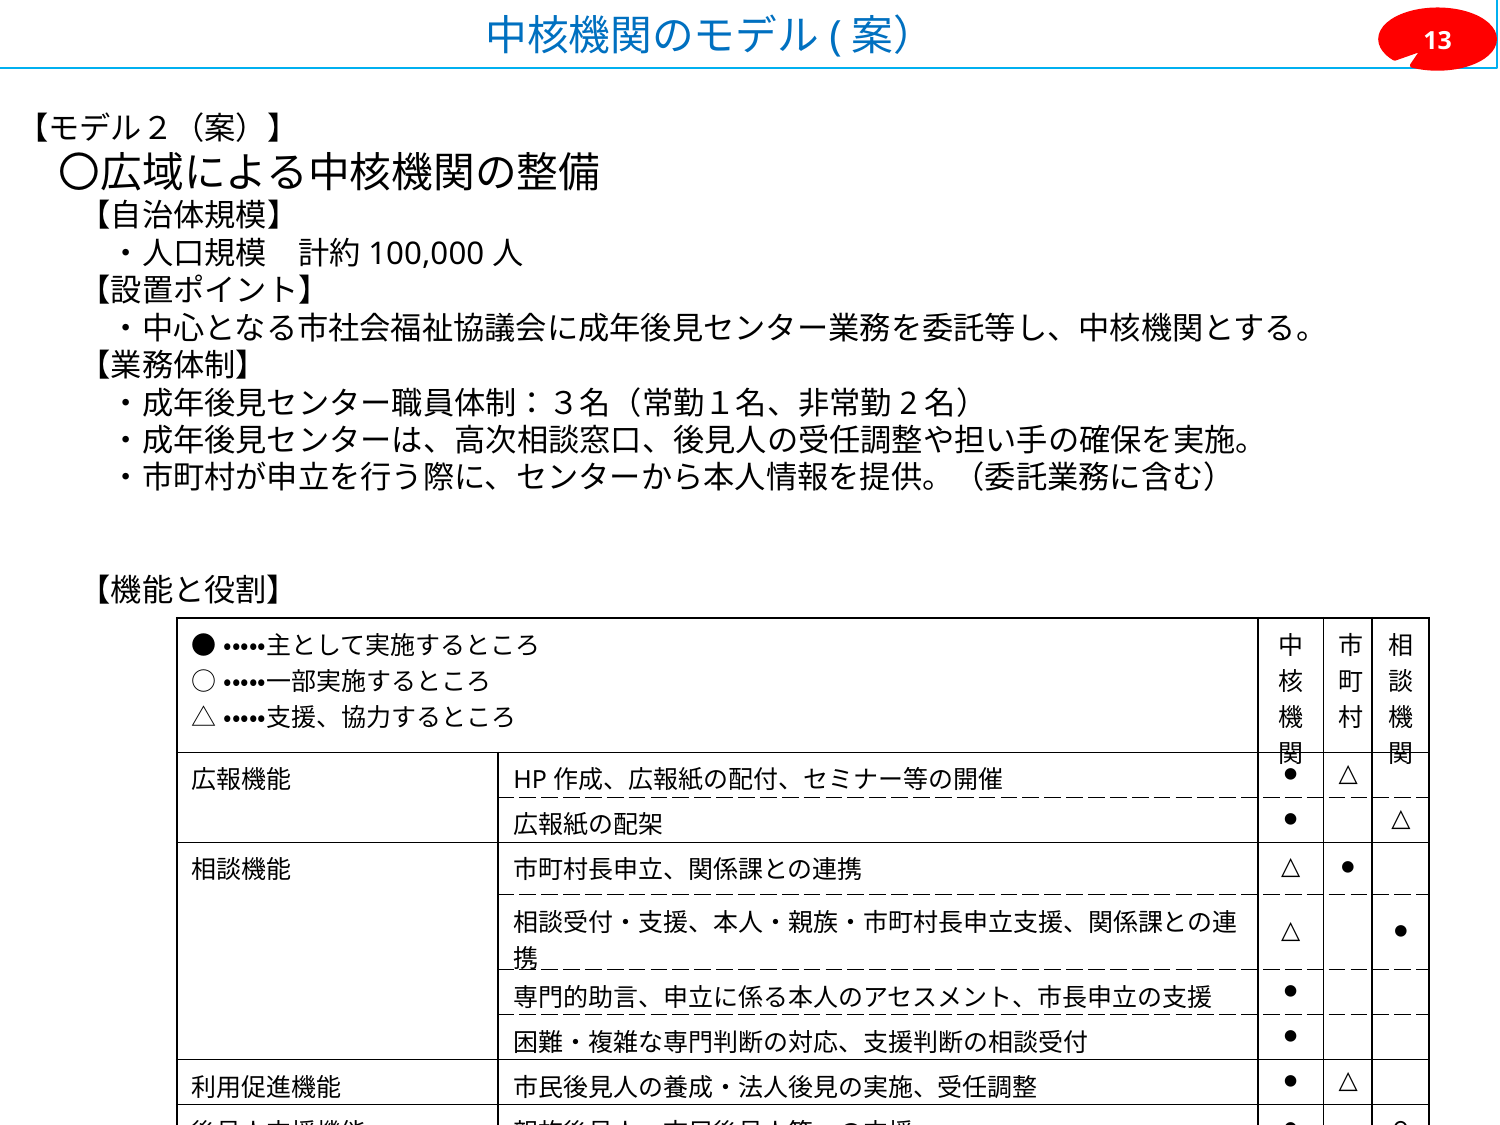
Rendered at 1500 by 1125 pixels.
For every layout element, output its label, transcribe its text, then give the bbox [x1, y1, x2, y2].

table_cell 利用促進機能 [178, 1060, 497, 1104]
text_box 中核機関のモデル(案） [0, 0, 1498, 69]
table_cell [1373, 1015, 1428, 1059]
table_cell △ [1259, 895, 1323, 970]
table_cell 市民後見人の養成・法人後見の実施、受任調整 [499, 1060, 1257, 1104]
table_cell ● [1324, 843, 1371, 895]
text_box 【モデル２（案）】 〇広域による中核機関の整備 【自治体規模】 ・人口規模 計約100,000人 【設置ポイント】 ・中心となる市社会福祉協議会に成年後見センター業務を委託等し、中核機関とする。 【業務体制】 ・成年後見センター職員体制：３名（常勤１名、非常勤2名） ・成年後見センターは、高次相談窓口、後見人の受任調整や担い手の確保を実施。 ・市町村が申立を行う際に、センターから本人情報を提供。（委託業務に含む） 【機能と役割】 [2, 70, 1500, 615]
table_cell [1324, 1015, 1371, 1059]
table_cell ○ [1373, 1105, 1428, 1125]
table_cell ● [1259, 1105, 1323, 1125]
table_cell [1324, 895, 1371, 970]
table_header 市町村 [1324, 619, 1371, 752]
table_cell 広報機能 [178, 753, 497, 842]
table_cell ● [1259, 797, 1323, 842]
table_cell [1324, 797, 1371, 842]
table_cell △ [1373, 797, 1428, 842]
text_box 13 [1378, 7, 1497, 71]
table_cell HP作成、広報紙の配付、セミナー等の開催 [499, 753, 1257, 797]
table_header 相談機関 [1373, 619, 1428, 752]
table_cell 広報紙の配架 [499, 797, 1257, 842]
table_cell 専門的助言、申立に係る本人のアセスメント、市長申立の支援 [499, 970, 1257, 1015]
table_cell 相談受付・支援、本人・親族・市町村長申立支援、関係課との連携 [499, 895, 1257, 970]
table_cell △ [1324, 753, 1371, 797]
table_cell ● [1259, 1015, 1323, 1059]
table_cell ● [1259, 970, 1323, 1015]
table_cell [1324, 970, 1371, 1015]
table_header ●・・・・・主として実施するところ ○・・・・・一部実施するところ △・・・・・支援、協力するところ [178, 619, 1257, 752]
table_header 中核機関 [1259, 619, 1323, 752]
table_cell 親族後見人、市民後見人等への支援 [499, 1105, 1257, 1125]
table_cell △ [1324, 1060, 1371, 1104]
table_cell [1373, 753, 1428, 797]
table_cell ● [1259, 1060, 1323, 1104]
table_cell 市町村長申立、関係課との連携 [499, 843, 1257, 895]
table_cell [1373, 843, 1428, 895]
table_cell [1373, 1060, 1428, 1104]
table_cell 困難・複雑な専門判断の対応、支援判断の相談受付 [499, 1015, 1257, 1059]
table_cell △ [1259, 843, 1323, 895]
table_cell 相談機能 [178, 843, 497, 1059]
table_cell ● [1373, 895, 1428, 970]
table_cell 後見人支援機能 [178, 1105, 497, 1125]
table_cell [1373, 970, 1428, 1015]
table_cell [1324, 1105, 1371, 1125]
table_cell ● [1259, 753, 1323, 797]
